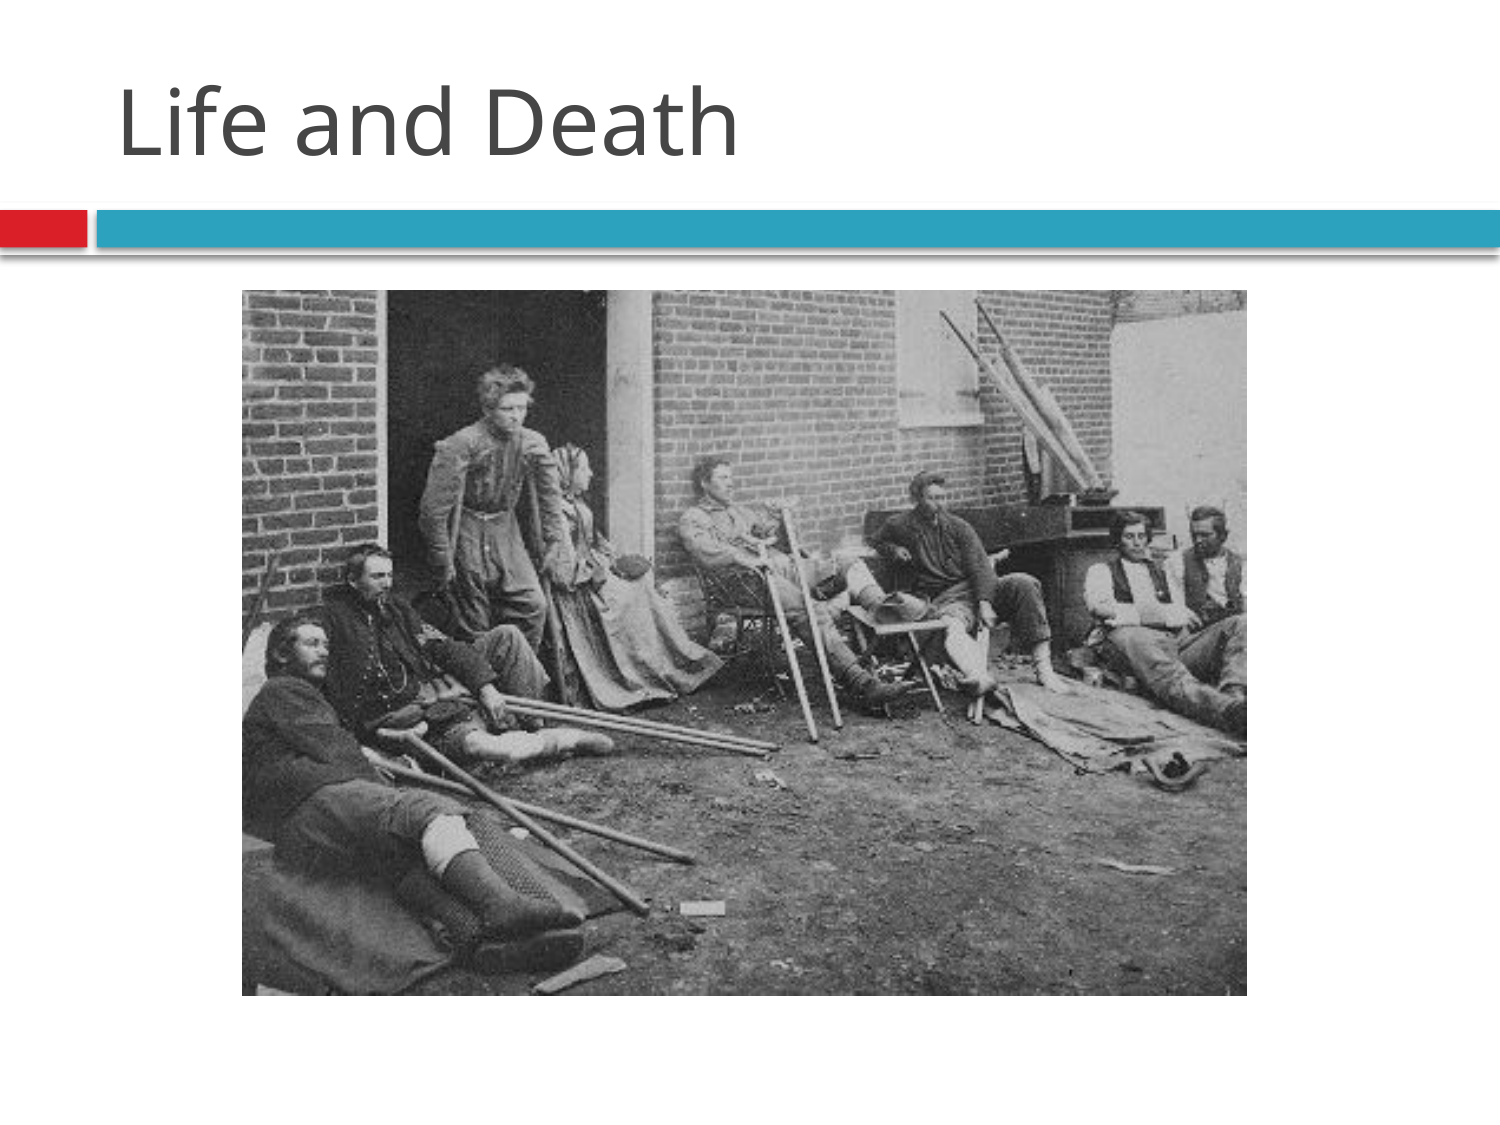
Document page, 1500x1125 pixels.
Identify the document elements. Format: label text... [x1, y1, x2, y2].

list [241, 290, 1247, 996]
title Life and Death [100, 37, 1438, 200]
